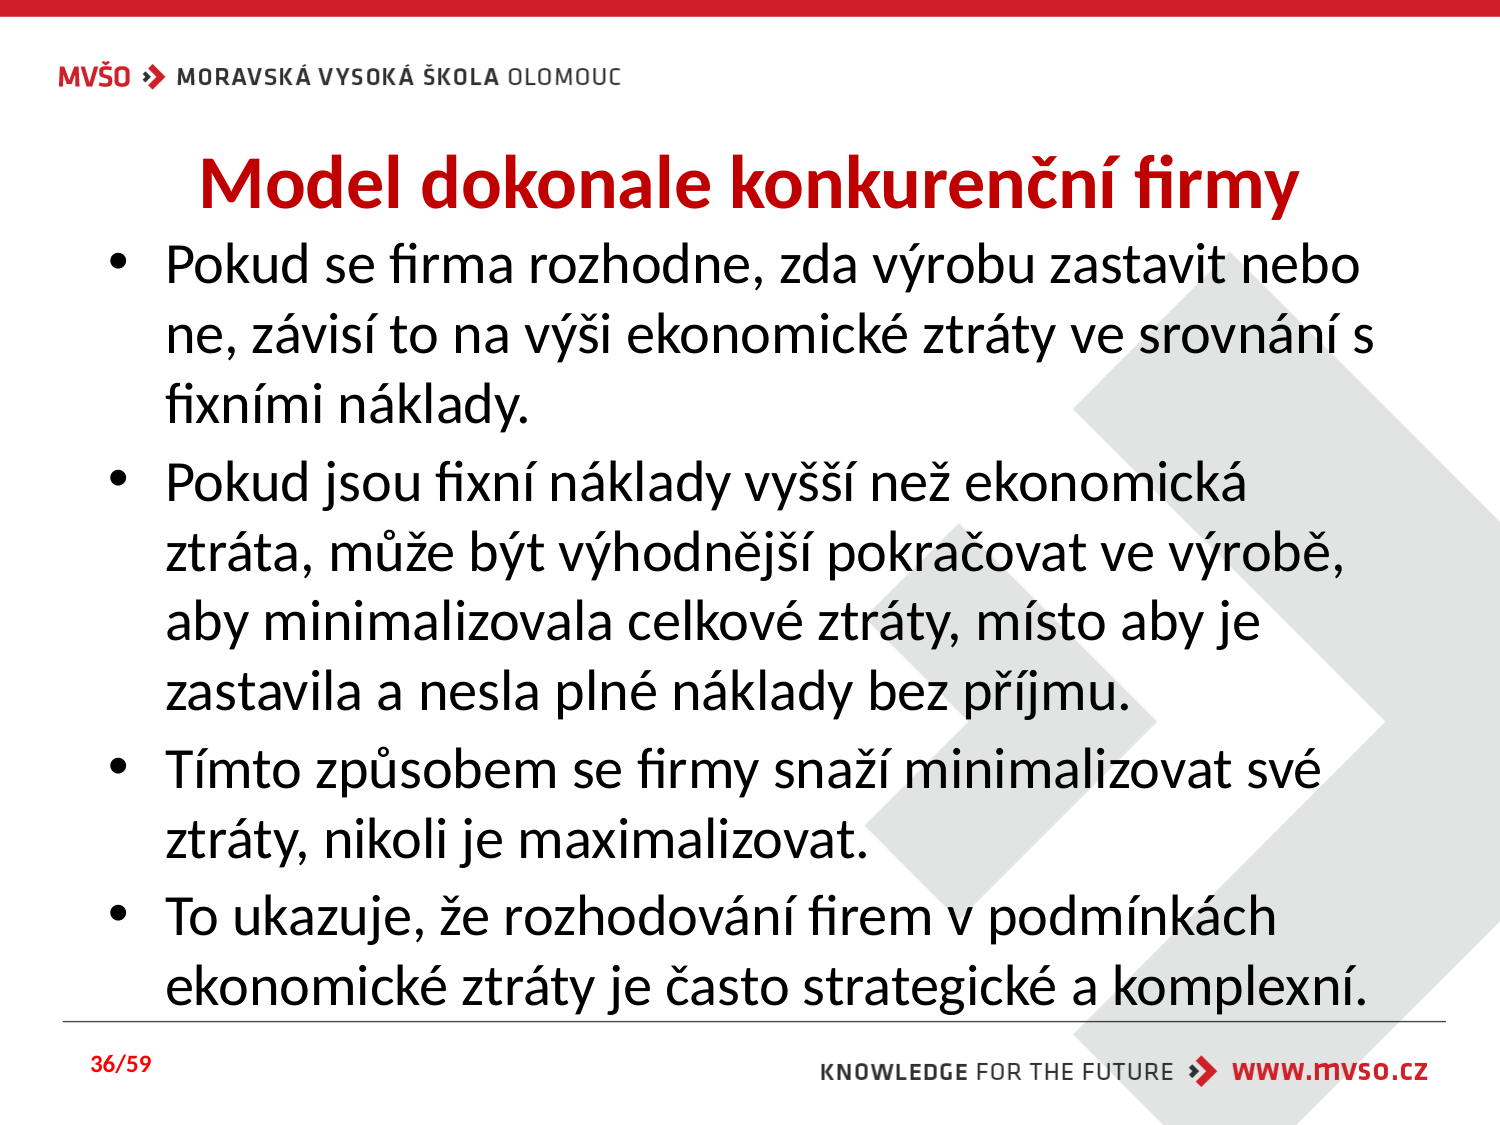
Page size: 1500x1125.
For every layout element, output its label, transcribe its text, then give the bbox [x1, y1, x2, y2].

list Pokud se firma rozhodne, zda výrobu zastavit nebo ne, závisí to na výši ekonomické ztráty ve srovnání s fixními náklady. Pokud jsou fixní náklady vyšší než ekonomická ztráta, může být výhodnější pokračovat ve výrobě, aby minimalizovala celkové ztráty, místo aby je zastavila a nesla plné náklady bez příjmu. Tímto způsobem se firmy snaží minimalizovat své ztráty, nikoli je maximalizovat. To ukazuje, že rozhodování firem v podmínkách ekonomické ztráty je často strategické a komplexní. [75, 217, 1425, 1030]
picture [0, 0, 1500, 1125]
title Model dokonale konkurenční firmy [75, 124, 1425, 217]
text_box 36/59 [74, 1040, 213, 1085]
